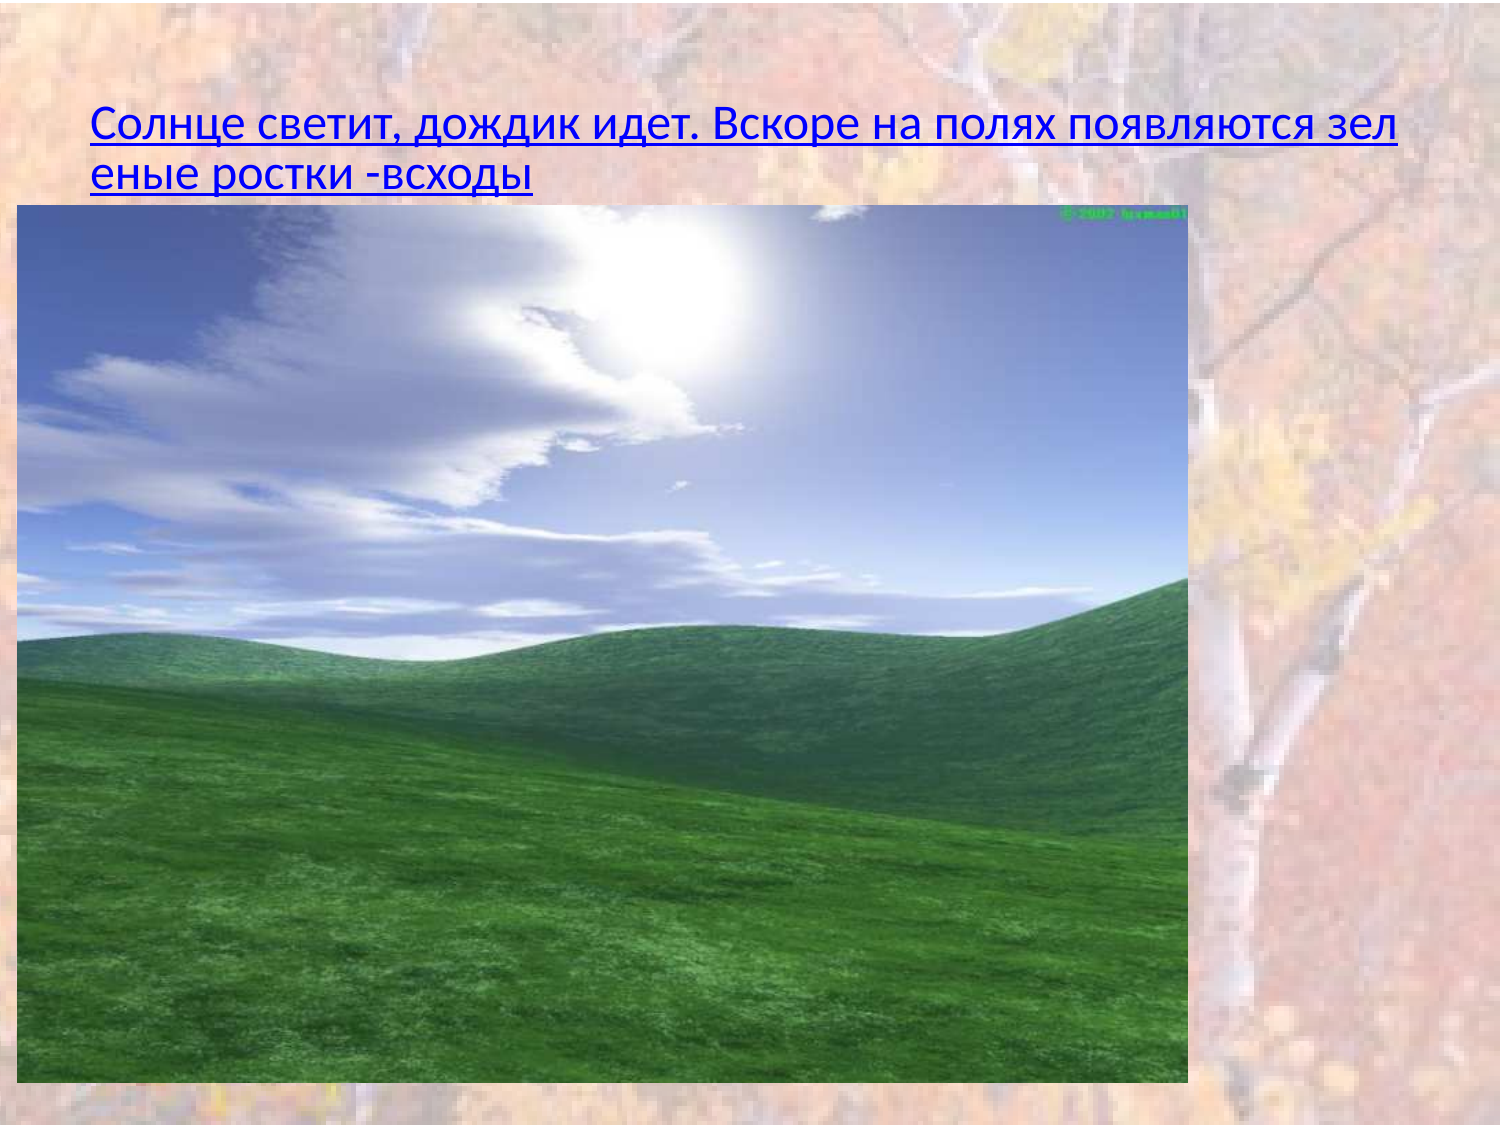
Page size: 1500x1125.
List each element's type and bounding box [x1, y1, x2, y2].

list [17, 204, 1188, 1083]
picture [0, 3, 1500, 1125]
